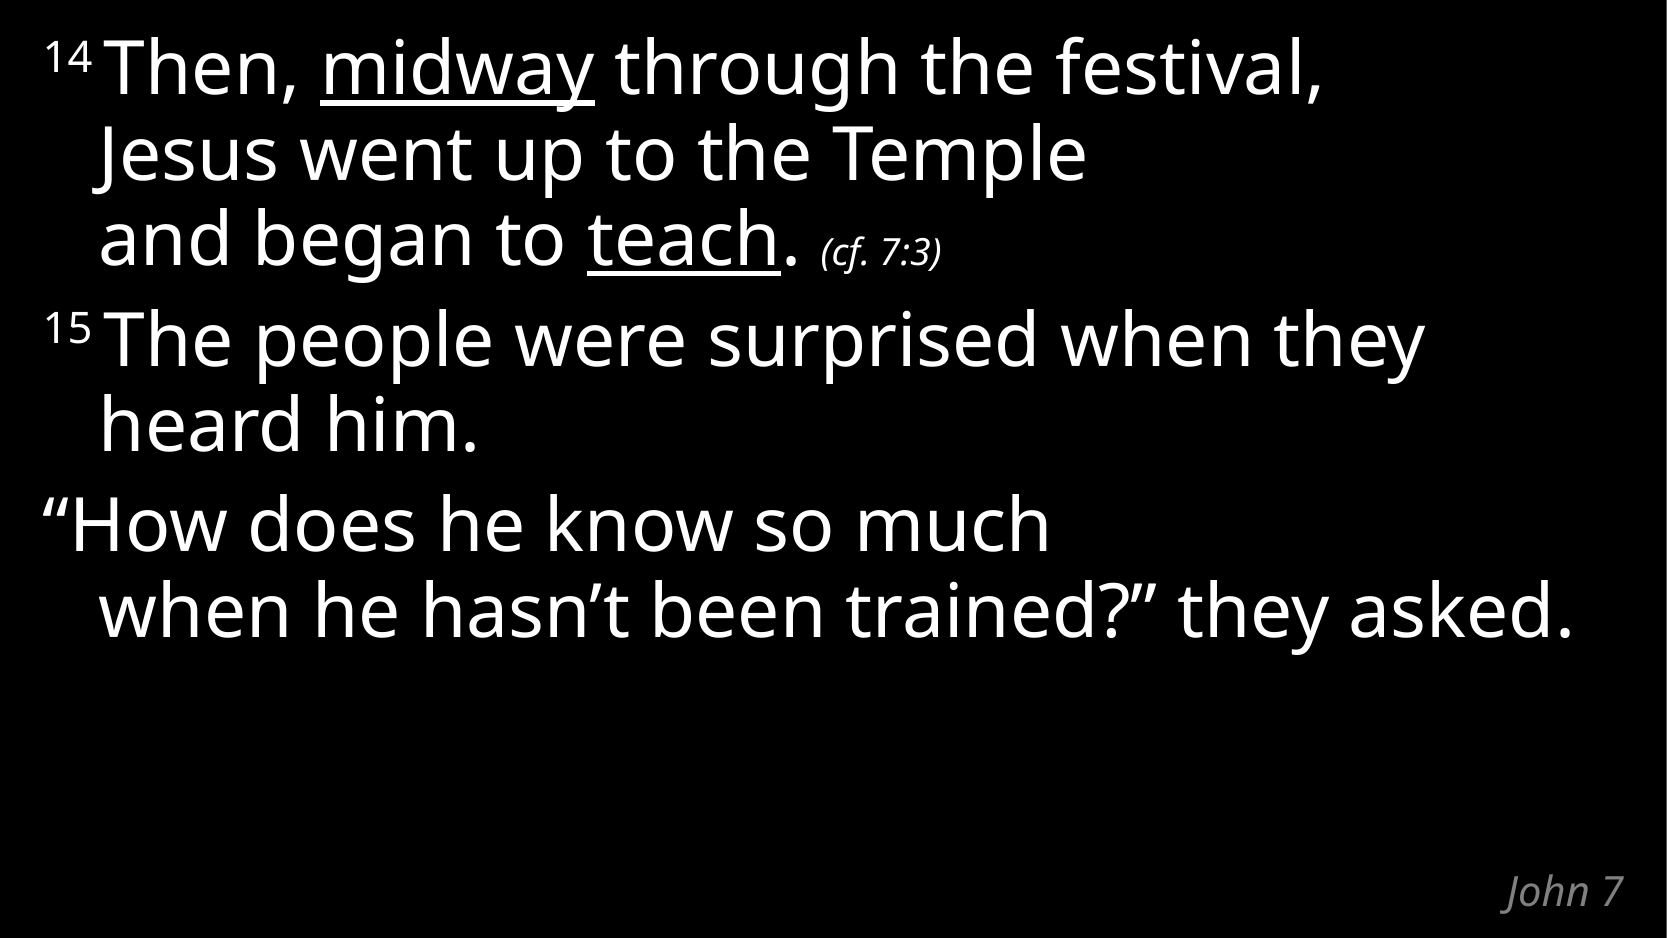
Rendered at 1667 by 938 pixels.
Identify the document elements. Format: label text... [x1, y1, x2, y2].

list 14 Then, midway through the festival, Jesus went up to the Temple and began to teach. (cf. 7:3) 15 The people were surprised when they heard him. “How does he know so much when he hasn’t been trained?” they asked. [27, 18, 1640, 813]
title John 7 [1058, 834, 1640, 923]
